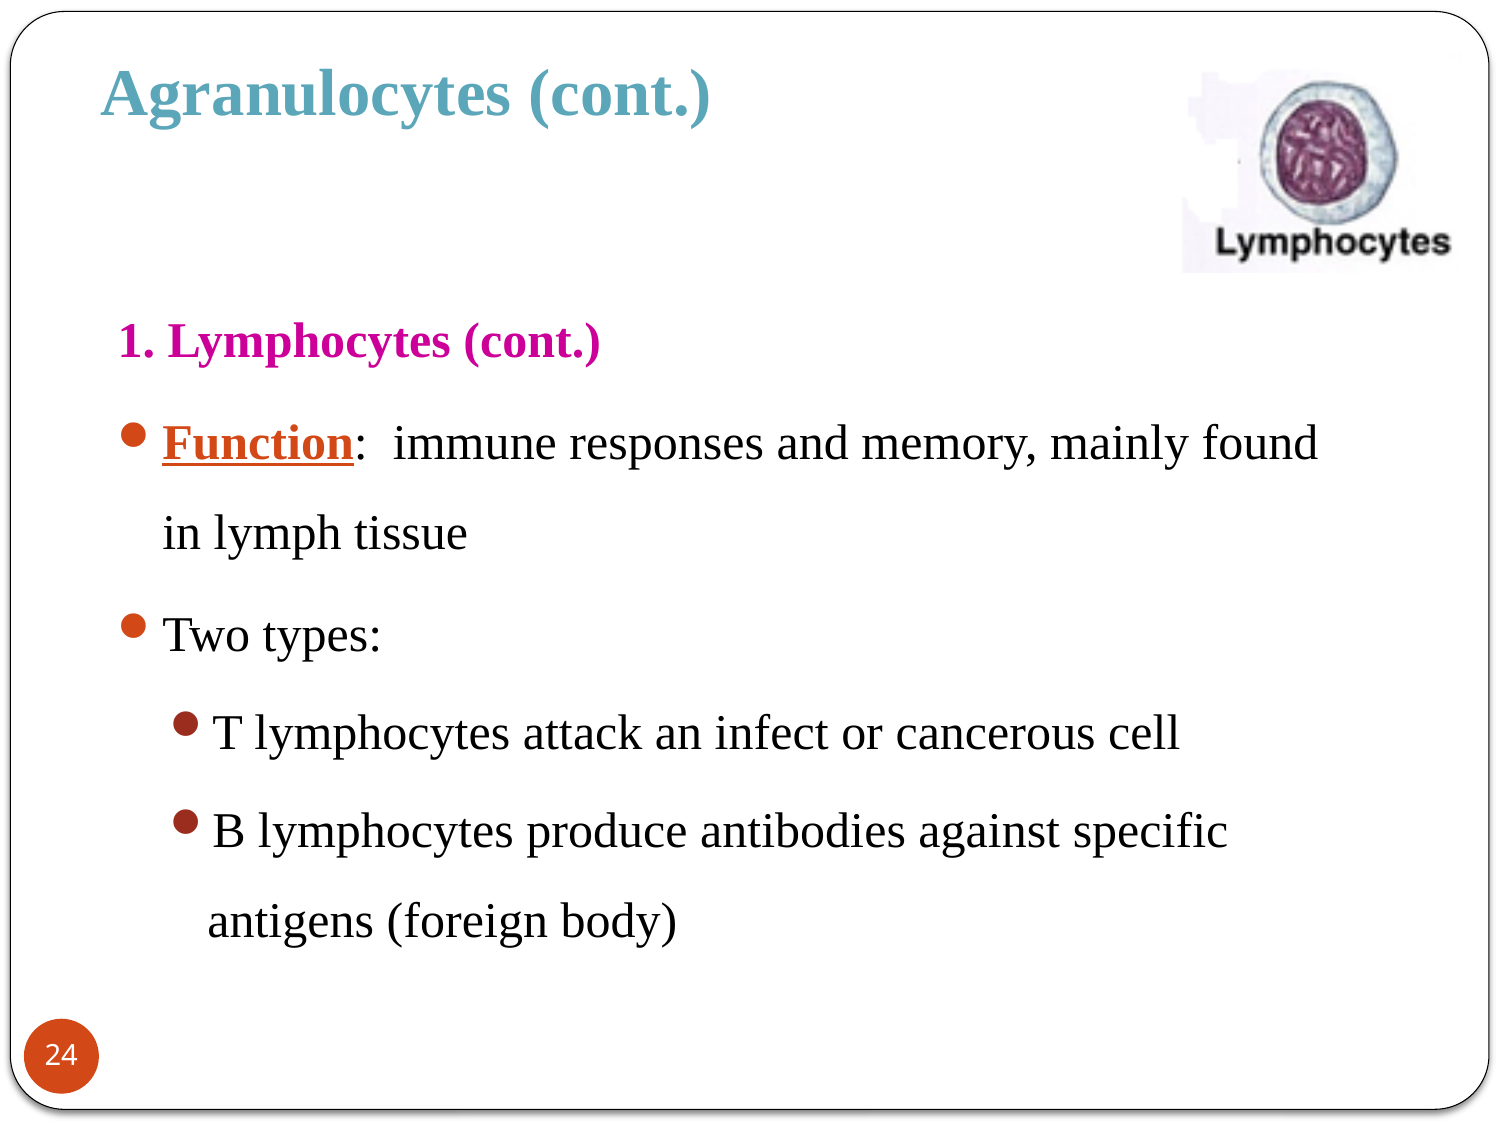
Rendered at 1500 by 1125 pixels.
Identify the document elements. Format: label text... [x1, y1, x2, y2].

picture [1174, 37, 1463, 273]
list 1. Lymphocytes (cont.) Function: immune responses and memory, mainly found in lymph tissue Two types: T lymphocytes attack an infect or cancerous cell B lymphocytes produce antibodies against specific antigens (foreign body) [102, 270, 1363, 983]
text_box Agranulocytes (cont.) [85, 37, 740, 141]
slide_number 24 [23, 1018, 99, 1094]
